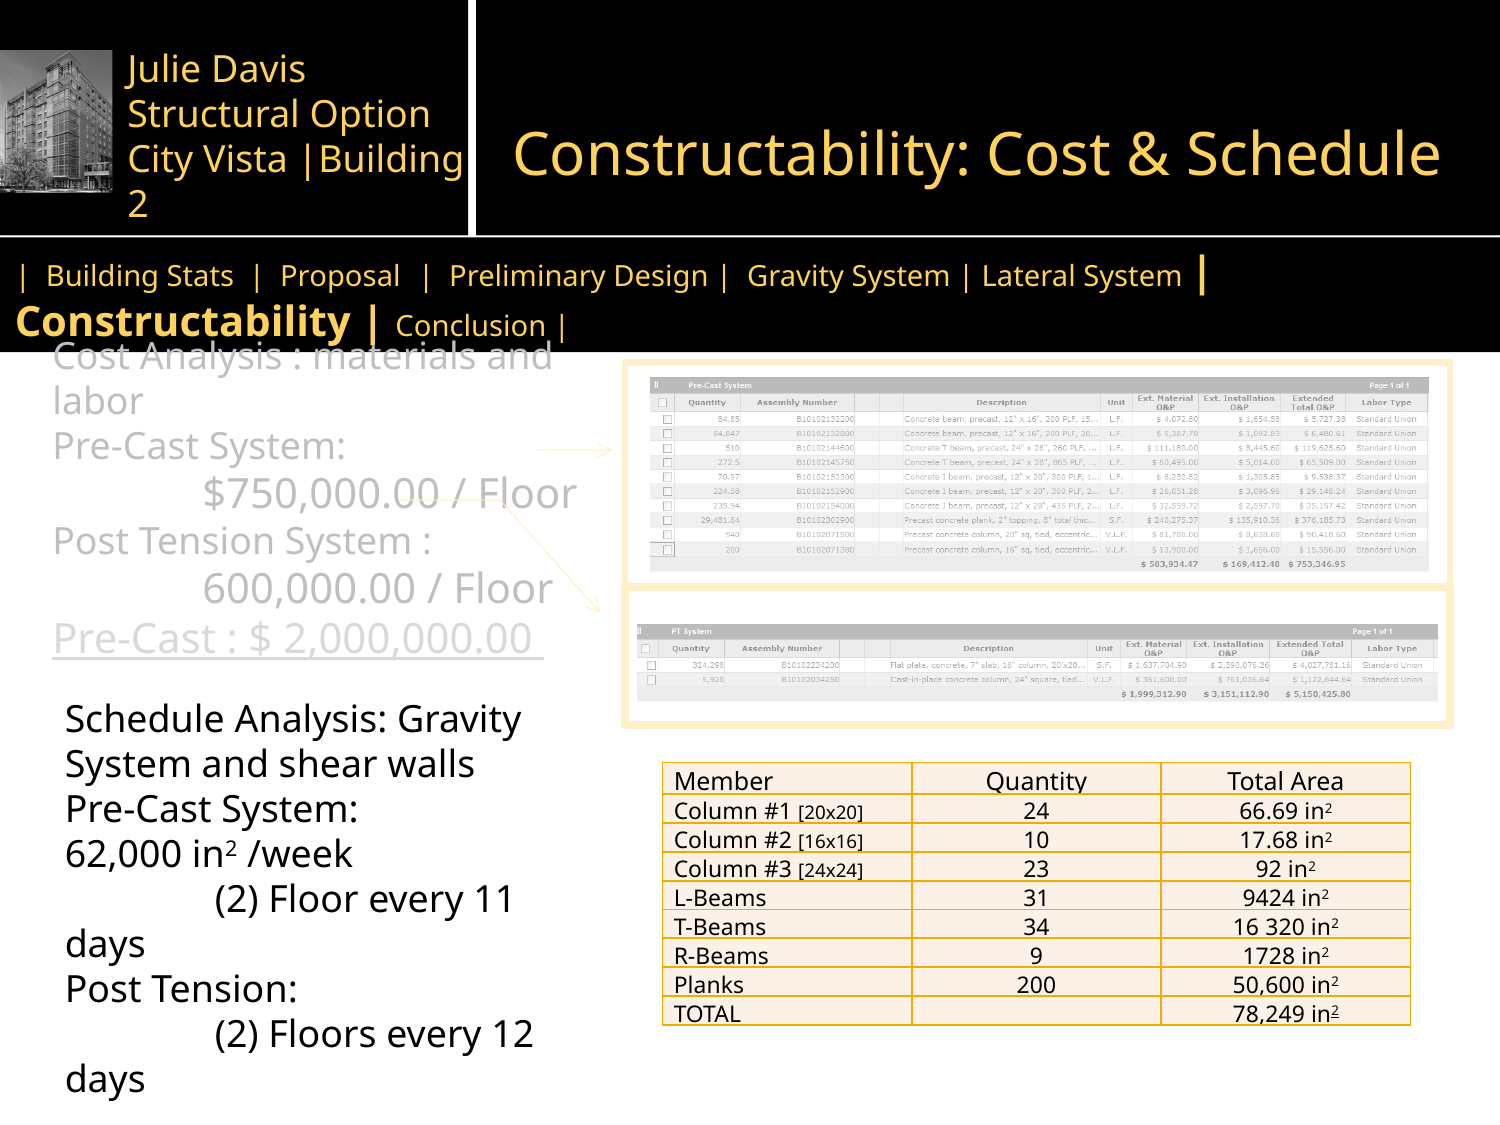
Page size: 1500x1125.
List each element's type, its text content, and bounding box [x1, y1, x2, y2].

table_cell Planks [663, 968, 911, 995]
table_header Member [663, 763, 911, 793]
table_cell 66.69 in2 [1162, 795, 1410, 822]
table_cell 10 [913, 824, 1160, 851]
picture [649, 374, 1429, 572]
text_box Julie Davis Structural Option City Vista |Building 2 [112, 37, 500, 233]
text_box Constructability: Cost & Schedule [500, 37, 1450, 188]
text_box Schedule Analysis: Gravity System and shear walls Pre-Cast System: 62,000 in2 /week (2) Floor every 11 days Post Tension: (2) Floors every 12 days Overall : 11 Day Saving [50, 687, 600, 1125]
table_cell 50,600 in2 [1162, 968, 1410, 995]
table_cell 92 in2 [1162, 853, 1410, 880]
text_box Cost Analysis : materials and labor Pre-Cast System: $750,000.00 / Floor Post Tension System : 600,000.00 / Floor Pre-Cast : $ 2,000,000.00 [37, 324, 650, 810]
table_header Total Area [1162, 763, 1410, 793]
table_cell 17.68 in2 [1162, 824, 1410, 851]
picture [0, 49, 113, 193]
table_cell Column #1 [20x20] [663, 795, 911, 822]
table_cell 16 320 in2 [1162, 910, 1410, 937]
table_cell L-Beams [663, 882, 911, 909]
table_cell Column #3 [24x24] [663, 853, 911, 880]
table_cell 78,249 in2 [1162, 997, 1410, 1024]
table_cell 9424 in2 [1162, 882, 1410, 909]
table_cell 200 [913, 968, 1160, 995]
text_box | Building Stats | Proposal | Preliminary Design | Gravity System | Lateral System | Constructability | Conclusion | [0, 234, 1500, 356]
table_header Quantity [913, 763, 1160, 793]
table_cell 34 [913, 910, 1160, 937]
table_cell TOTAL [663, 997, 911, 1024]
table_cell [913, 997, 1160, 1024]
table_cell 31 [913, 882, 1160, 909]
text_box [621, 583, 1454, 729]
text_box [621, 358, 1454, 584]
table_cell 24 [913, 795, 1160, 822]
table_cell R-Beams [663, 939, 911, 966]
table_cell 1728 in2 [1162, 939, 1410, 966]
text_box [493, 506, 607, 607]
table_cell 23 [913, 853, 1160, 880]
table_cell T-Beams [663, 910, 911, 937]
picture [637, 624, 1438, 703]
table_cell 9 [913, 939, 1160, 966]
table_cell Column #2 [16x16] [663, 824, 911, 851]
